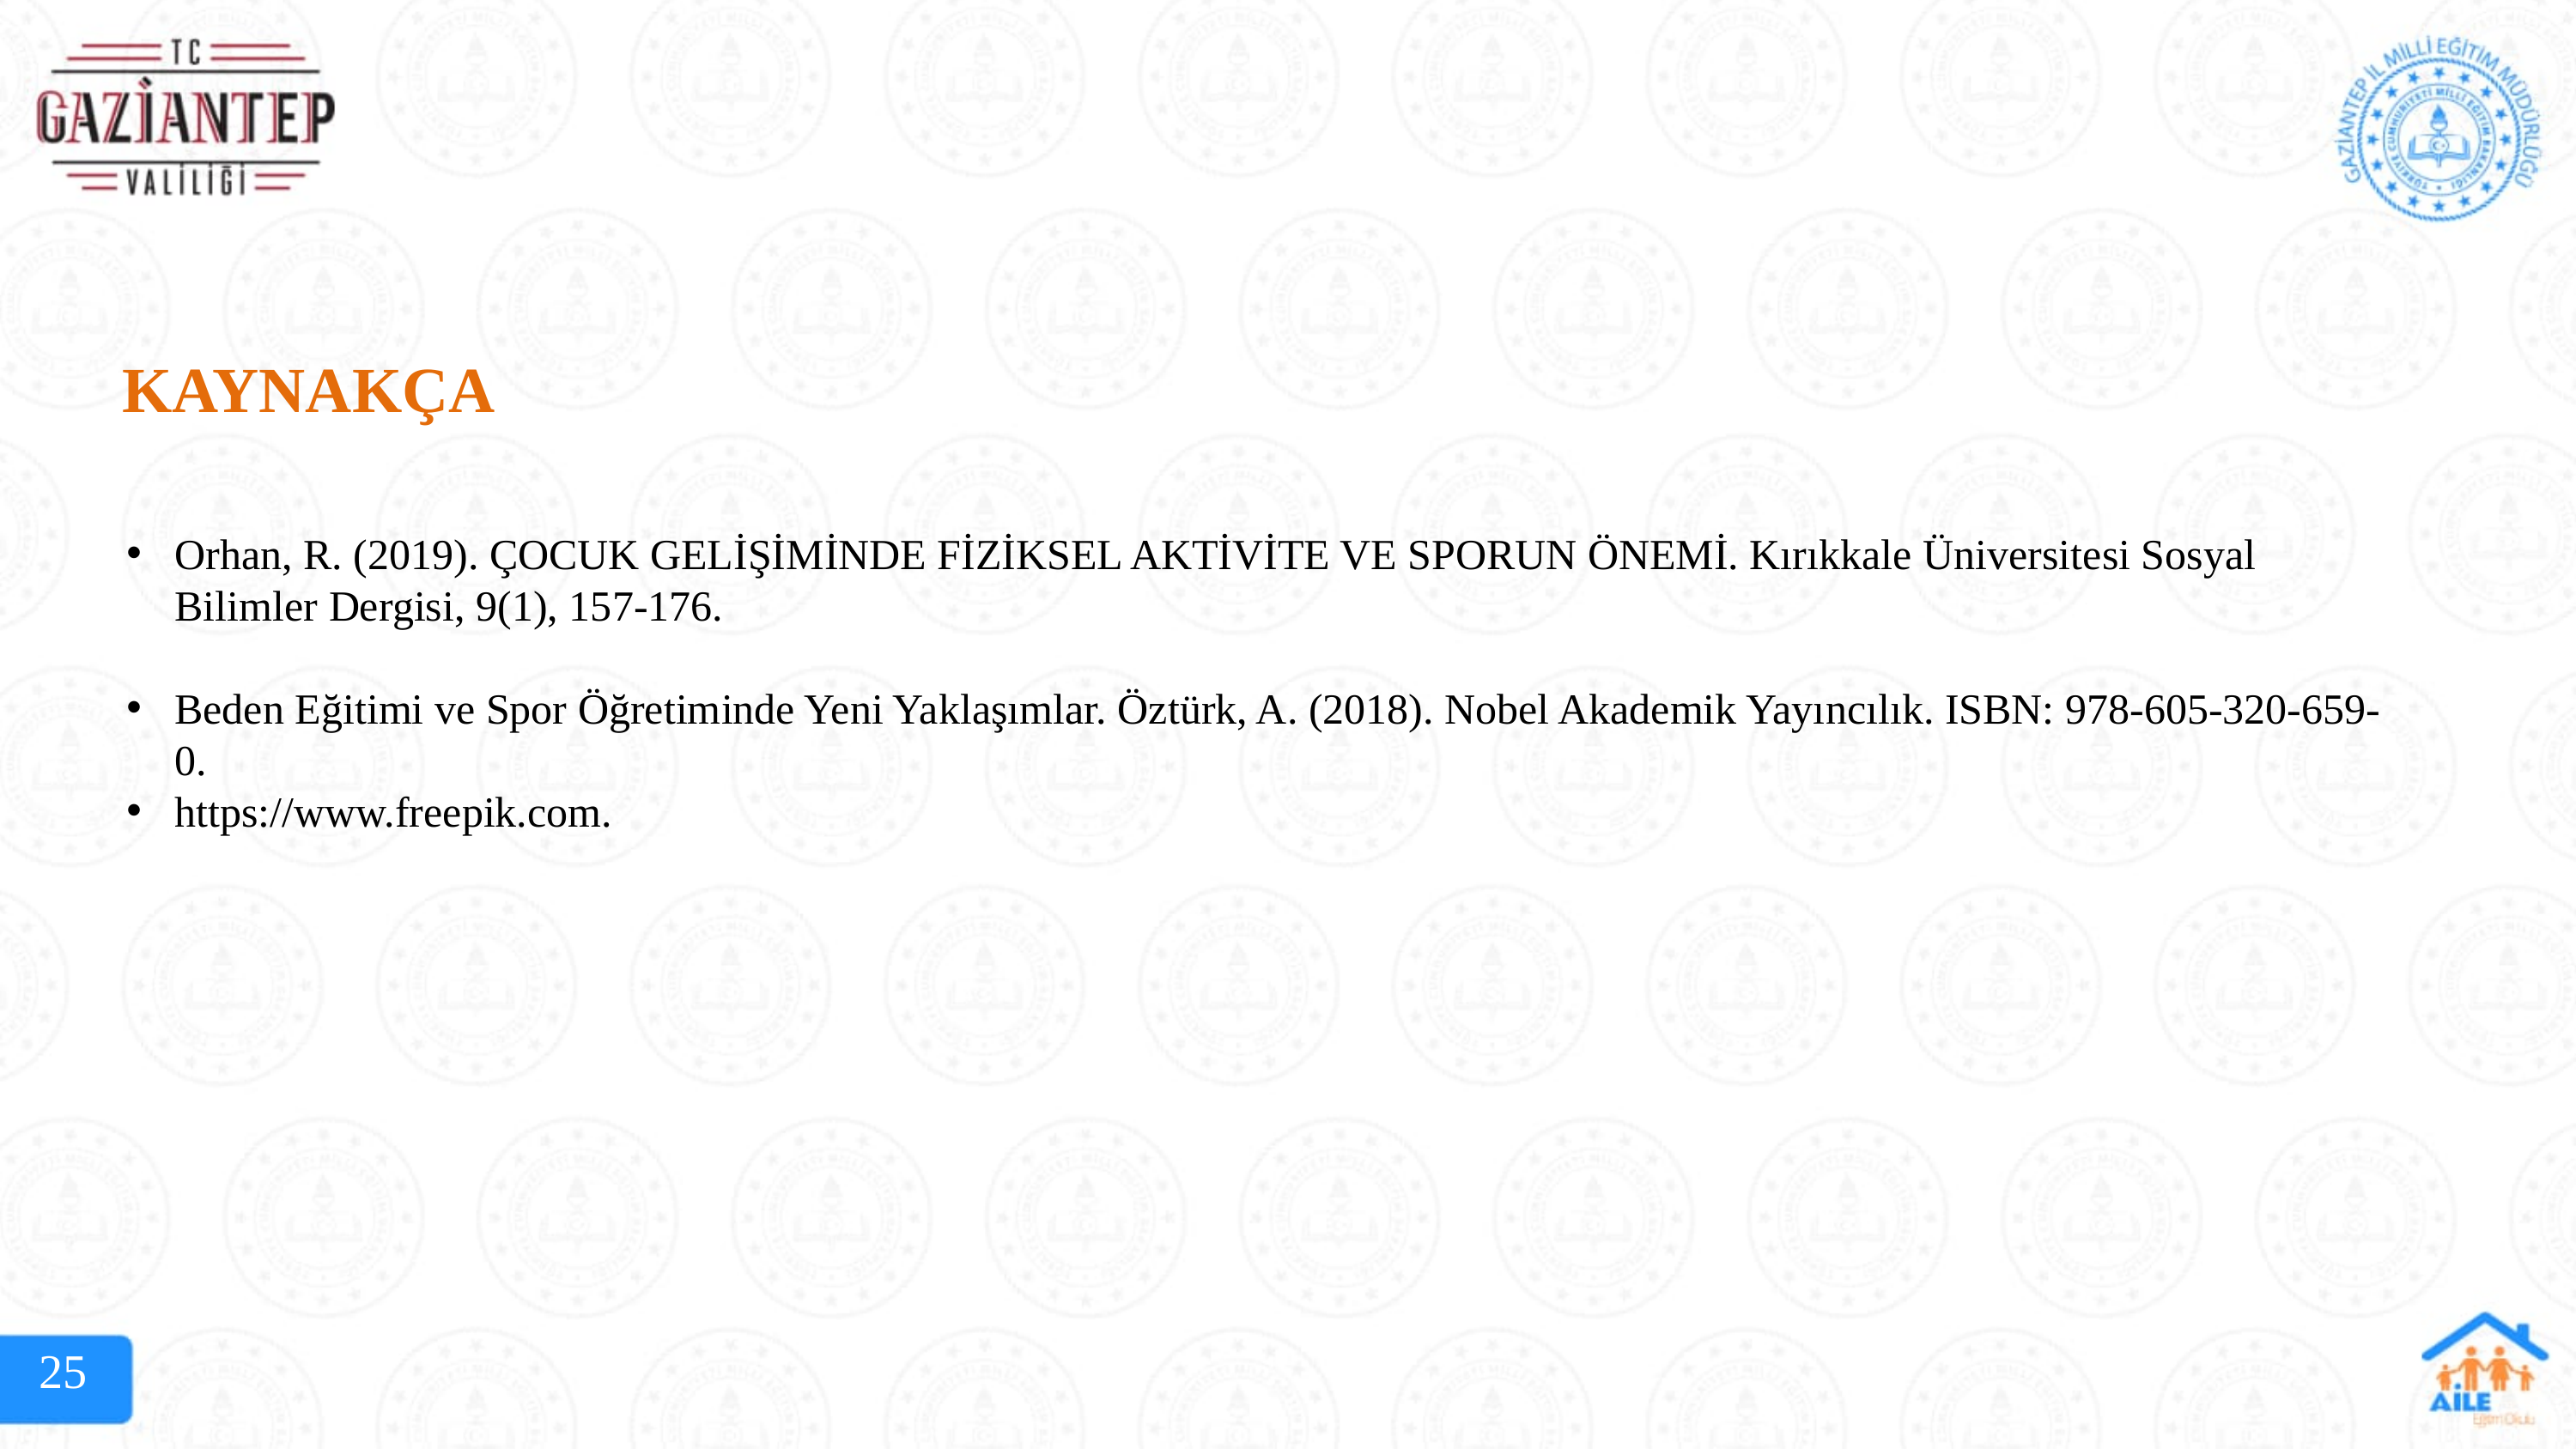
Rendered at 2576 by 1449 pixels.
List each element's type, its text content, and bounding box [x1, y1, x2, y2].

text_box Orhan, R. (2019). ÇOCUK GELİŞİMİNDE FİZİKSEL AKTİVİTE VE SPORUN ÖNEMİ. Kırıkkale Üniversitesi Sosyal Bilimler Dergisi, 9(1), 157-176. Beden Eğitimi ve Spor Öğretiminde Yeni Yaklaşımlar. Öztürk, A. (2018). Nobel Akademik Yayıncılık. ISBN: 978-605-320-659-0. https://www.freepik.com. [113, 520, 2415, 842]
text_box KAYNAKÇA [114, 316, 909, 444]
text_box 25 [13, 1340, 114, 1398]
picture [0, 0, 2576, 1449]
